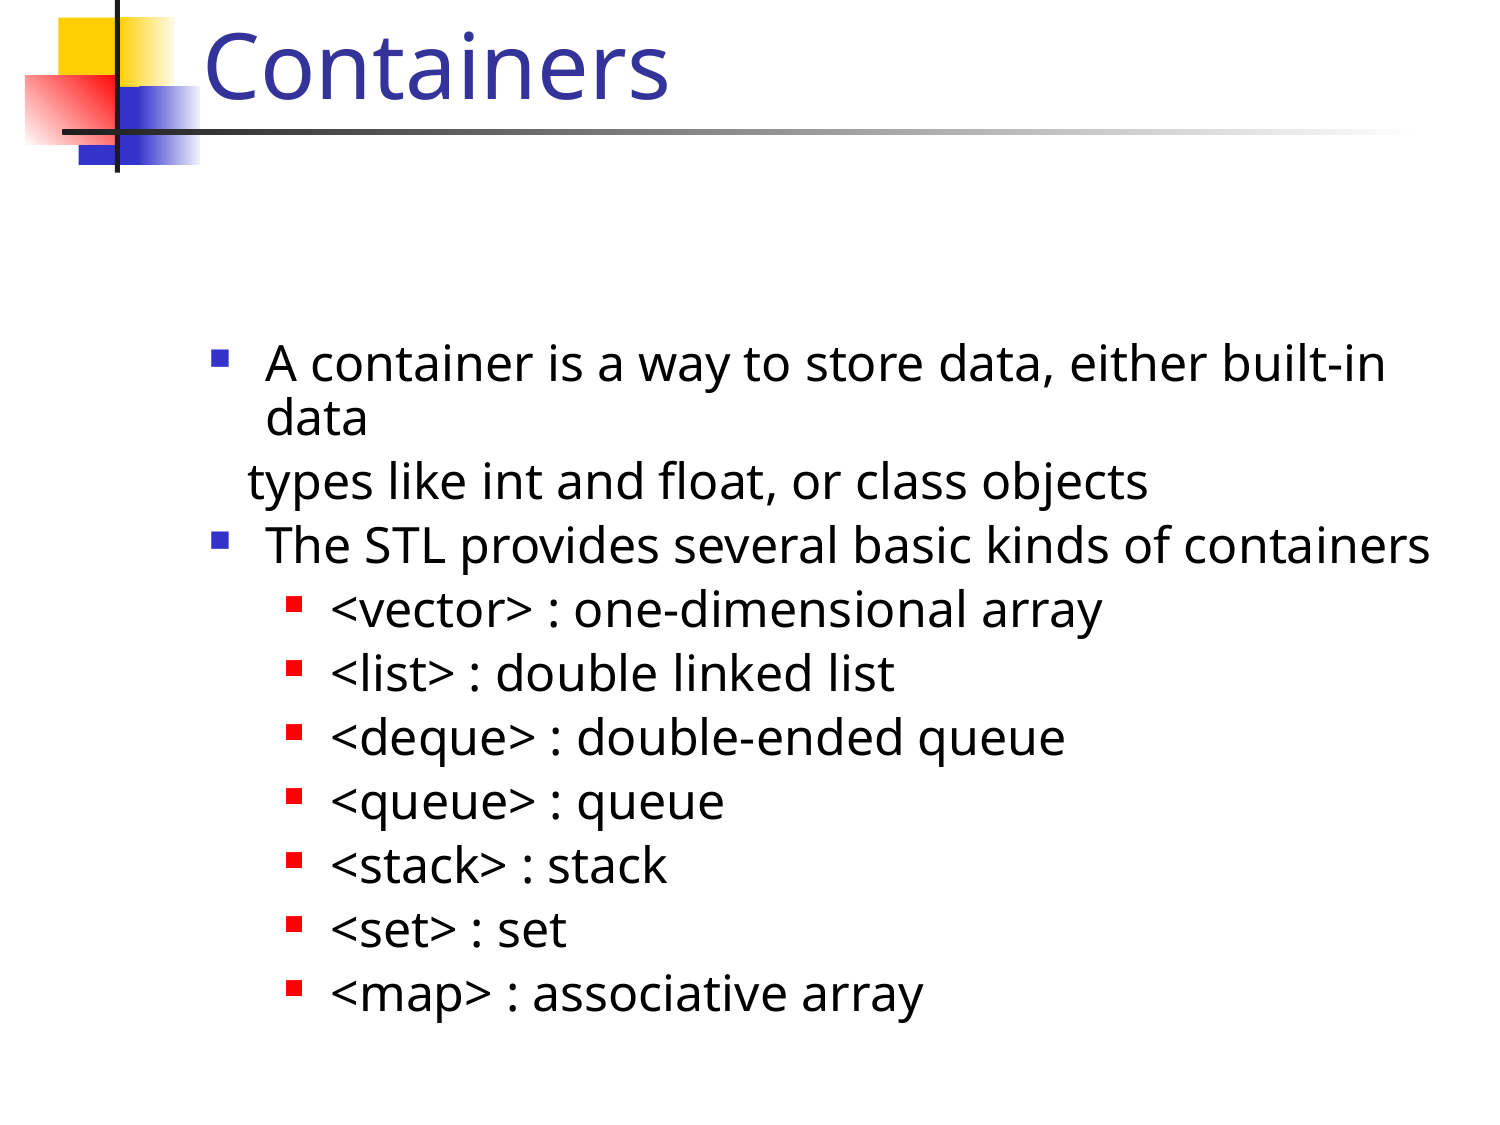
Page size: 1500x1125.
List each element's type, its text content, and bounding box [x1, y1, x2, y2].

list A container is a way to store data, either built-in data types like int and float, or class objects The STL provides several basic kinds of containers <vector> : one-dimensional array <list> : double linked list <deque> : double-ended queue <queue> : queue <stack> : stack <set> : set <map> : associative array [193, 331, 1469, 1006]
title Containers [187, 0, 1466, 125]
